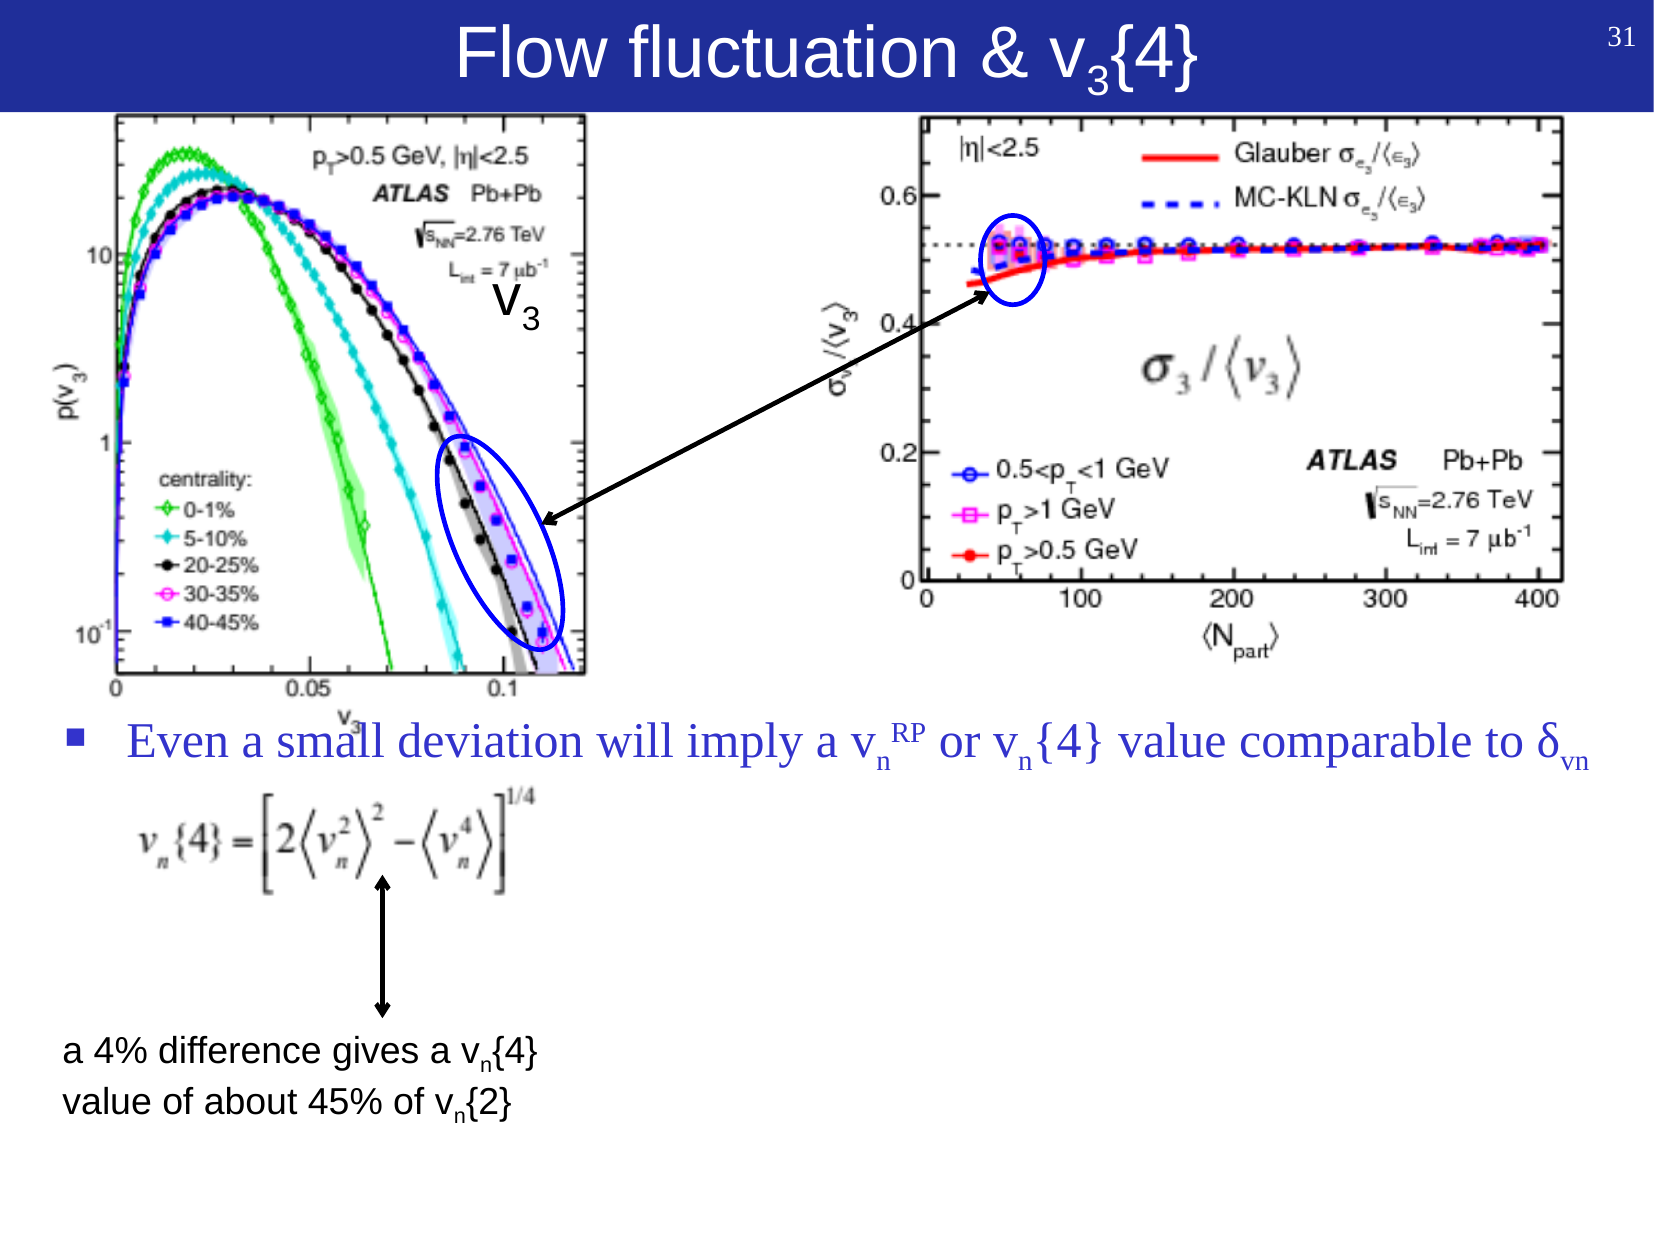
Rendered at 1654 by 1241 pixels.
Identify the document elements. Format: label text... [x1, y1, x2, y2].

text_box a 4% difference gives a vn{4} value of about 45% of vn{2} [47, 1018, 604, 1136]
picture [814, 111, 1584, 666]
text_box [540, 291, 991, 525]
slide_number 31 [1490, 0, 1654, 61]
title Flow fluctuation & v3{4} [0, 0, 1654, 113]
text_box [133, 772, 539, 899]
list Even a small deviation will imply a vnRP or vn{4} value comparable to δvn [47, 699, 1654, 812]
picture [47, 105, 591, 739]
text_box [1136, 326, 1305, 403]
